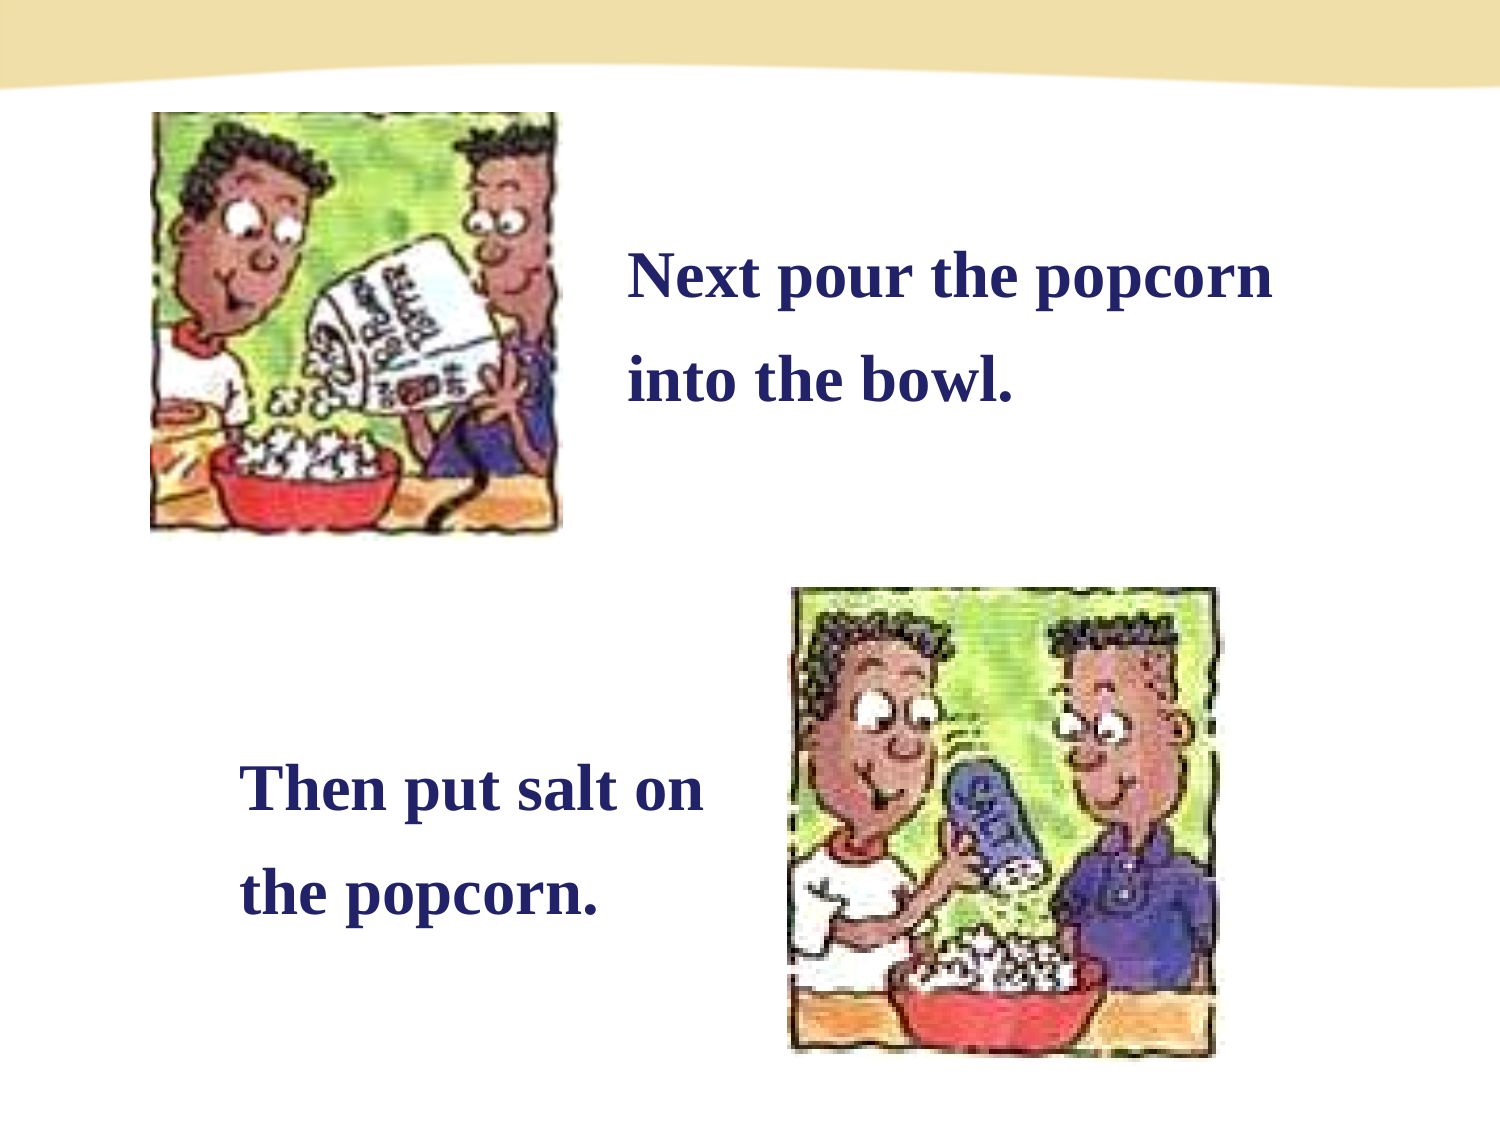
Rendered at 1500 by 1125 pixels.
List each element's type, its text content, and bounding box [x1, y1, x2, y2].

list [149, 112, 563, 541]
text_box Then put salt on the popcorn. [224, 712, 787, 936]
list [787, 587, 1225, 1072]
text_box Next pour the popcorn into the bowl. [612, 199, 1410, 423]
picture [0, 0, 1500, 1125]
